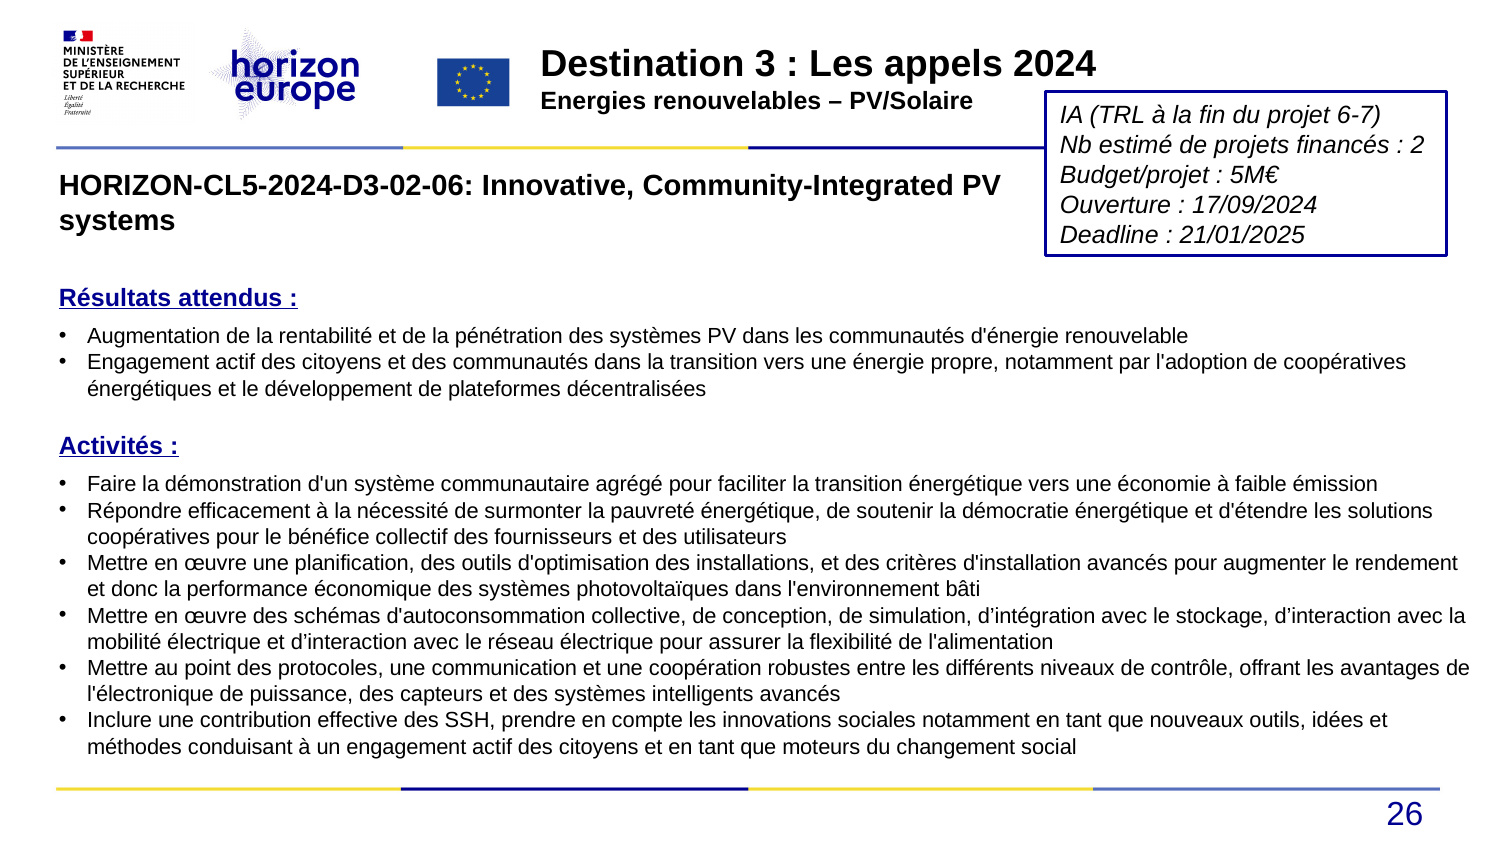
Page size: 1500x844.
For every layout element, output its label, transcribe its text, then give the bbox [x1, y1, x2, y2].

picture [0, 0, 1499, 844]
text_box Destination 3 : Les appels 2024 Energies renouvelables – PV/Solaire [525, 31, 1472, 122]
list HORIZON-CL5-2024-D3-02-06: Innovative, Community-Integrated PV systems [59, 166, 1045, 245]
text_box Résultats attendus : Augmentation de la rentabilité et de la pénétration des systèmes PV dans les communautés d'énergie renouvelable Engagement actif des citoyens et des communautés dans la transition vers une énergie propre, notamment par l'adoption de coopératives énergétiques et le développement de plateformes décentralisées Activités : Faire la démonstration d'un système communautaire agrégé pour faciliter la transition énergétique vers une économie à faible émission Répondre efficacement à la nécessité de surmonter la pauvreté énergétique, de soutenir la démocratie énergétique et d'étendre les solutions coopératives pour le bénéfice collectif des fournisseurs et des utilisateurs Mettre en œuvre une planification, des outils d'optimisation des installations, et des critères d'installation avancés pour augmenter le rendement et donc la performance économique des systèmes photovoltaïques dans l'environnement bâti Mettre en œuvre des schémas d'autoconsommation collective, de conception, de simulation, d’intégration avec le stockage, d’interaction avec la mobilité électrique et d’interaction avec le réseau électrique pour assurer la flexibilité de l'alimentation Mettre au point des protocoles, une communication et une coopération robustes entre les différents niveaux de contrôle, offrant les avantages de l'électronique de puissance, des capteurs et des systèmes intelligents avancés Inclure une contribution effective des SSH, prendre en compte les innovations sociales notamment en tant que nouveaux outils, idées et méthodes conduisant à un engagement actif des citoyens et en tant que moteurs du changement social [58, 277, 1477, 844]
text_box IA (TRL à la fin du projet 6-7) Nb estimé de projets financés : 2 Budget/projet : 5M€ Ouverture : 17/09/2024 Deadline : 21/01/2025 [1045, 122, 1447, 256]
slide_number 26 [1246, 784, 1438, 844]
